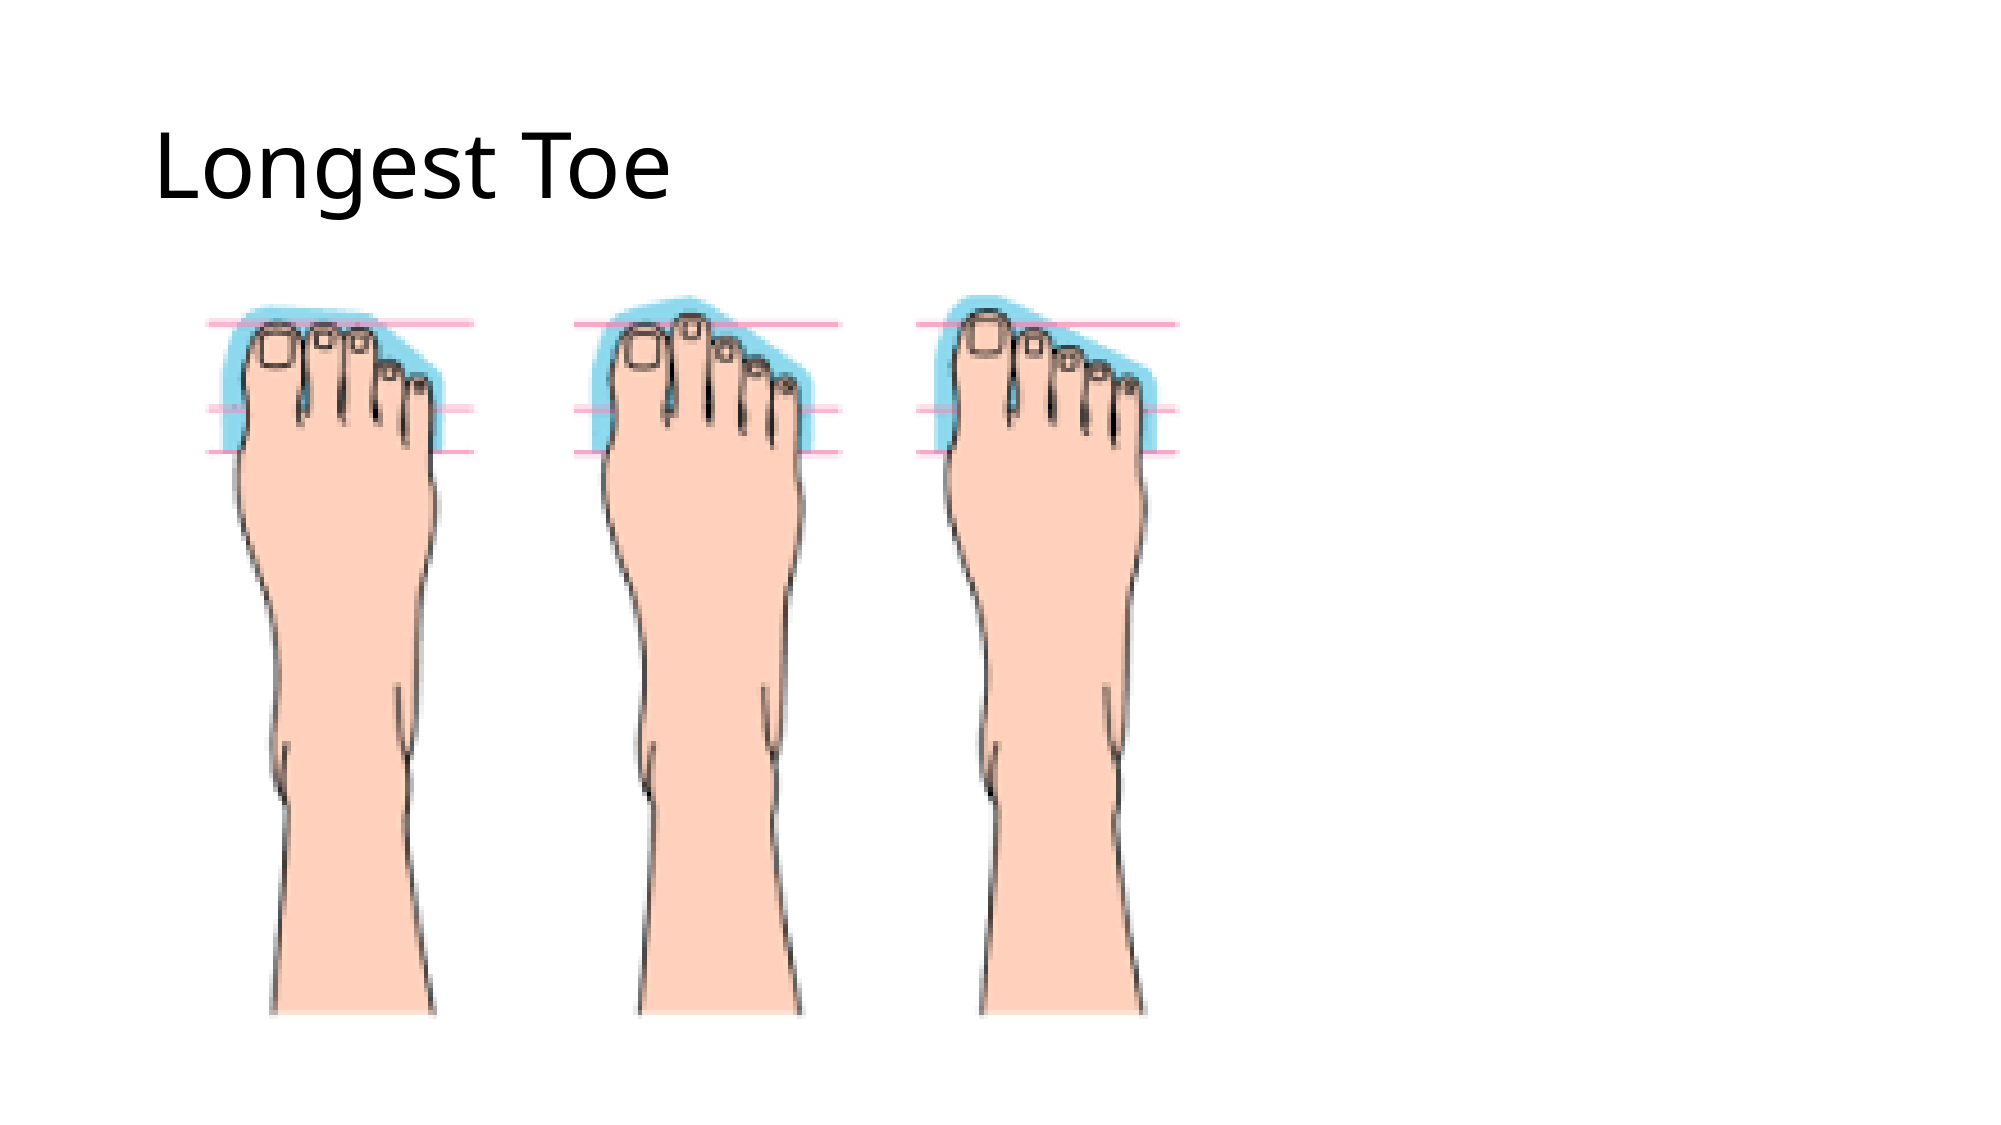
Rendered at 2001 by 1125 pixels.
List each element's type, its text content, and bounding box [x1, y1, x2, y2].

title Longest Toe [137, 59, 1863, 278]
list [137, 277, 1244, 1061]
